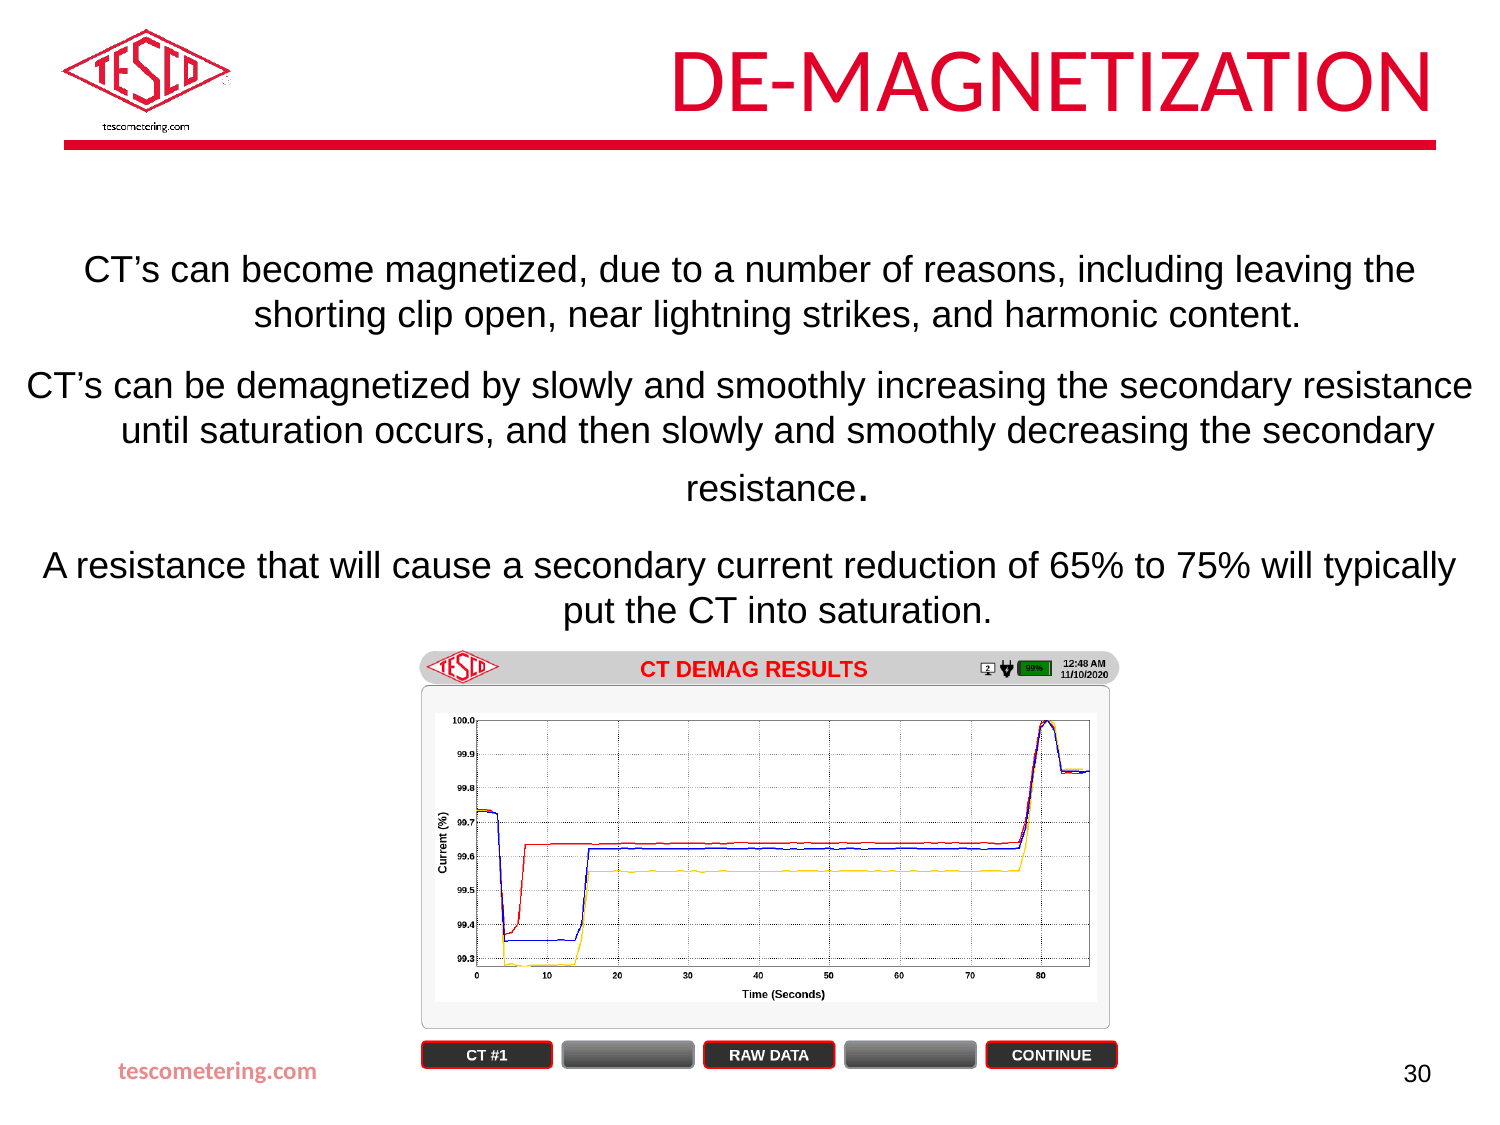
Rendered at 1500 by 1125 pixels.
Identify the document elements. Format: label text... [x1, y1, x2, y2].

picture [412, 649, 1125, 1071]
footer tescometering.com [103, 1039, 610, 1100]
picture [61, 29, 231, 133]
text_box CT’s can become magnetized, due to a number of reasons, including leaving the shorting clip open, near lightning strikes, and harmonic content. CT’s can be demagnetized by slowly and smoothly increasing the secondary resistance until saturation occurs, and then slowly and smoothly decreasing the secondary resistance. A resistance that will cause a secondary current reduction of 65% to 75% will typically put the CT into saturation. [0, 237, 1500, 819]
title De-magnetization [267, 25, 1450, 138]
